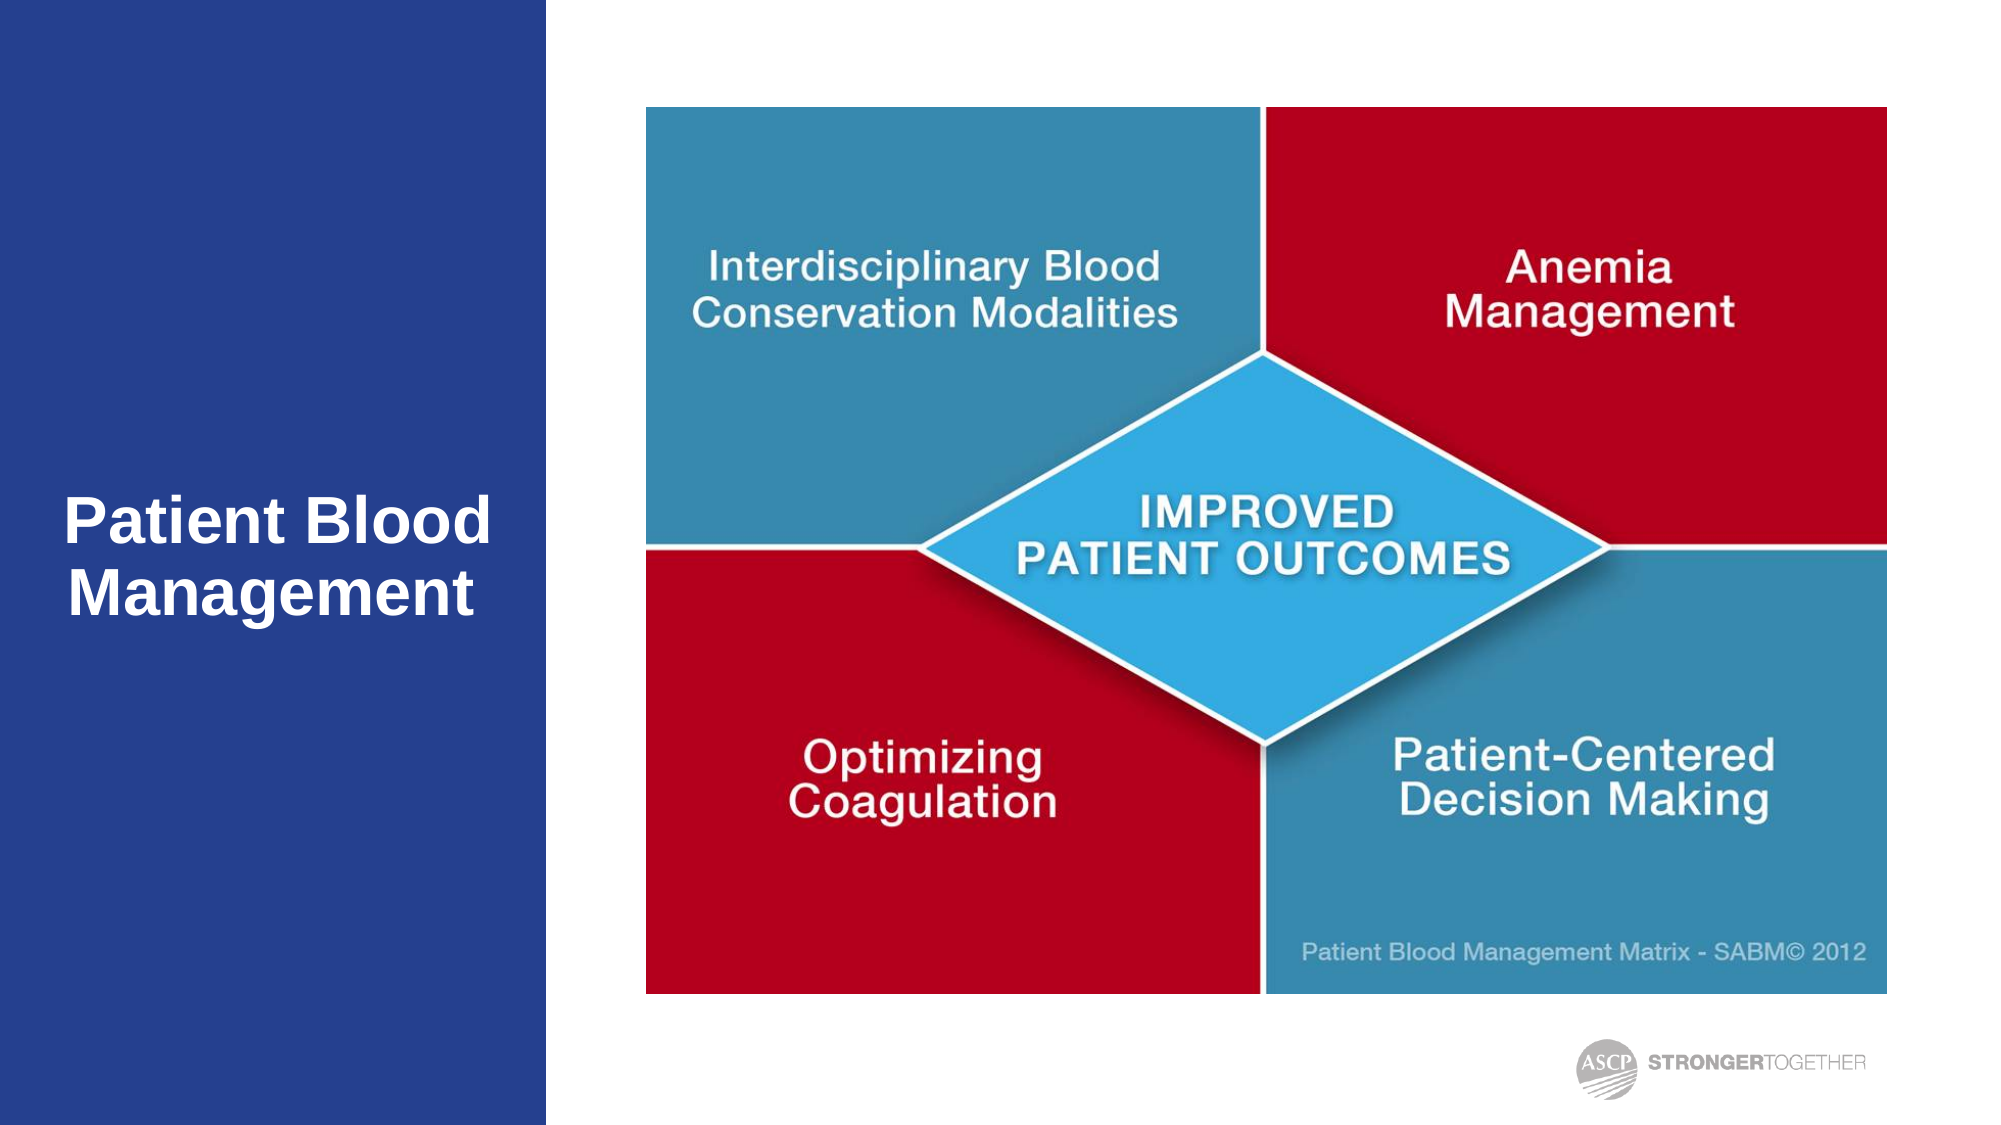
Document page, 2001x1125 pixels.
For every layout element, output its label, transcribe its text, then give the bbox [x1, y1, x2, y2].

title Patient Blood Management [37, 448, 509, 667]
picture [1576, 1039, 1866, 1100]
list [645, 106, 1887, 994]
